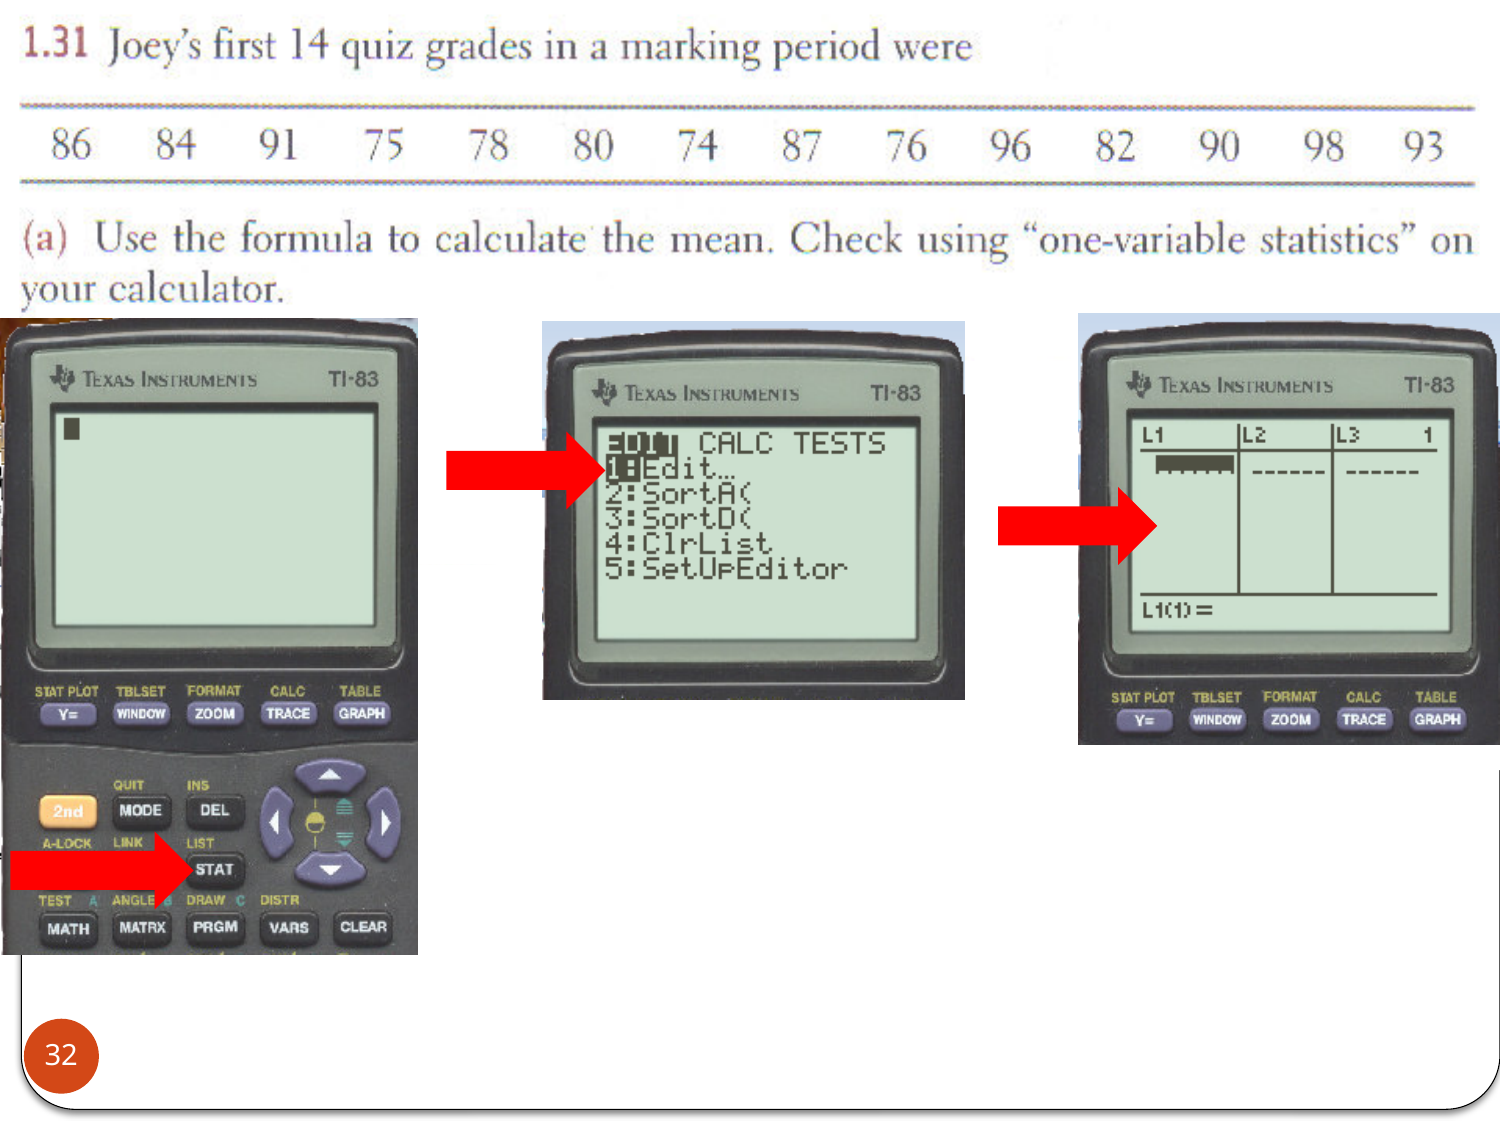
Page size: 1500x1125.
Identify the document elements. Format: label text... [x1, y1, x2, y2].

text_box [0, 0, 1500, 771]
picture [542, 321, 965, 700]
picture [1077, 313, 1500, 746]
picture [0, 318, 418, 955]
slide_number 32 [23, 1018, 99, 1094]
